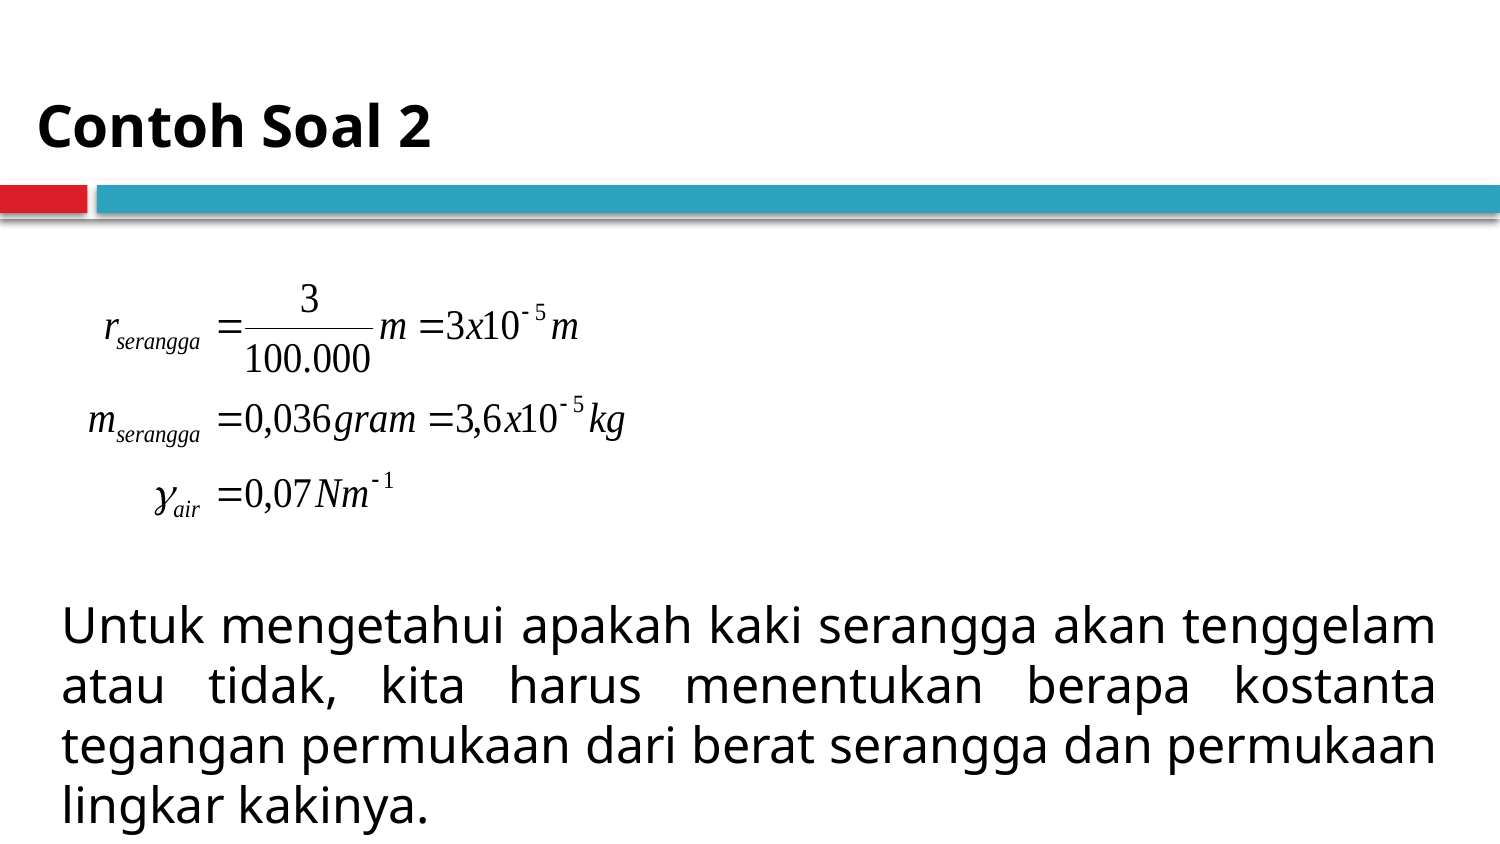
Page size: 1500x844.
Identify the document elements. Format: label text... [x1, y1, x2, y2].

text_box Contoh Soal 2 [21, 82, 447, 167]
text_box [81, 269, 636, 528]
text_box Untuk mengetahui apakah kaki serangga akan tenggelam atau tidak, kita harus menentukan berapa kostanta tegangan permukaan dari berat serangga dan permukaan lingkar kakinya. [46, 585, 1454, 841]
